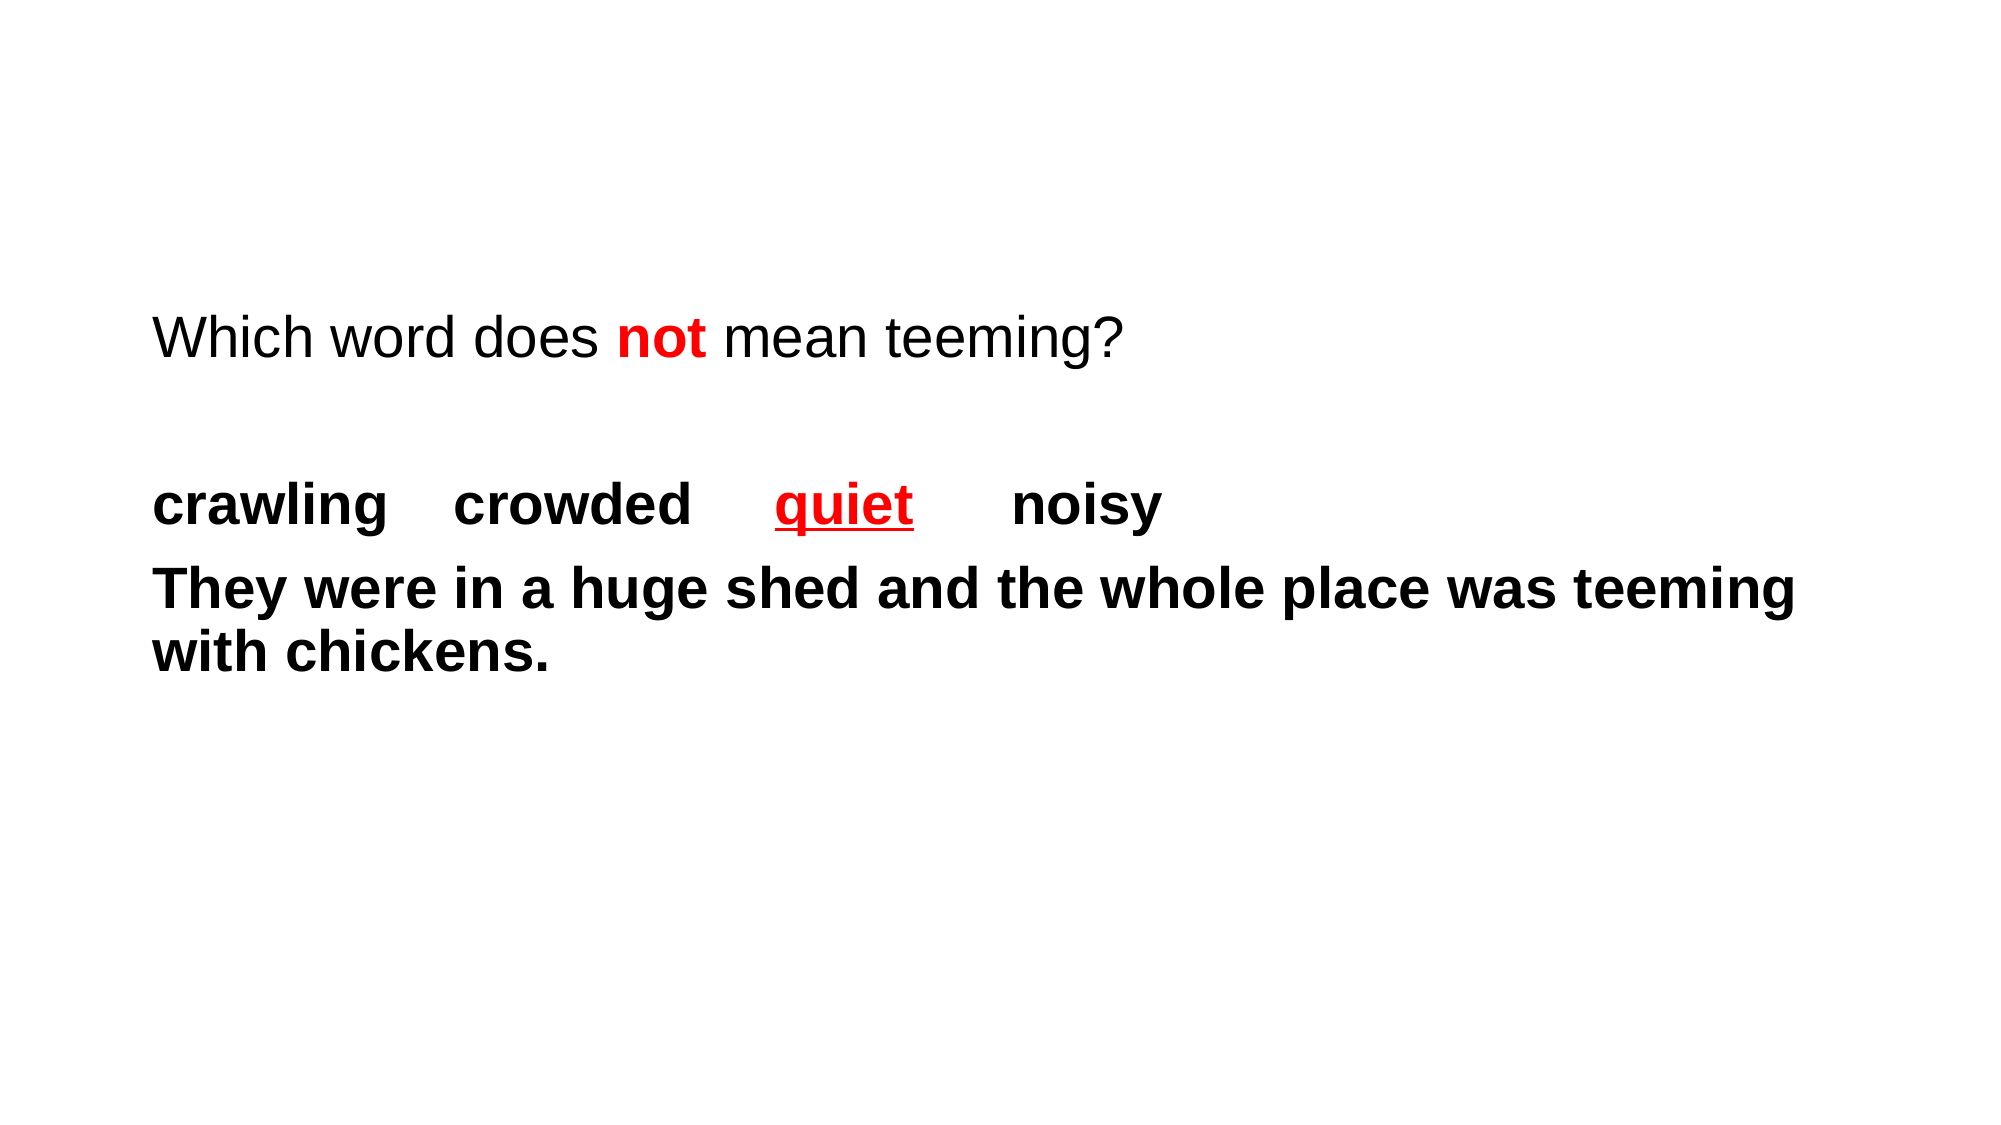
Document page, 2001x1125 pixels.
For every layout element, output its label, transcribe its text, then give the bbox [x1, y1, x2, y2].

list Which word does not mean teeming? crawling crowded quiet noisy They were in a huge shed and the whole place was teeming with chickens. [137, 299, 1863, 1014]
